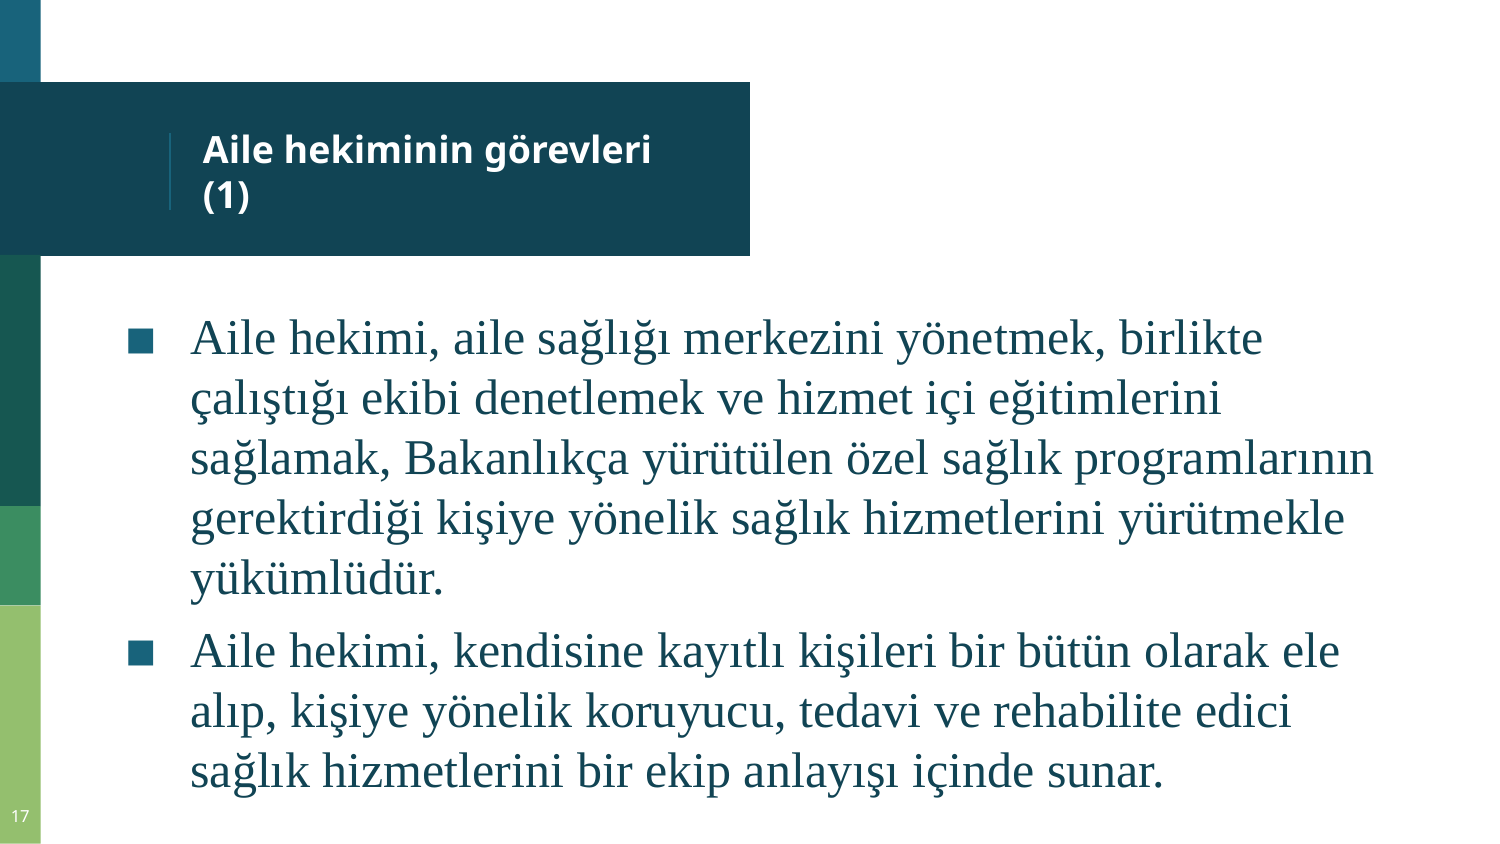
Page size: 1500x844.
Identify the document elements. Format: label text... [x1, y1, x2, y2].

slide_number 17 [0, 790, 49, 844]
title Aile hekiminin görevleri (1) [187, 87, 715, 256]
list Aile hekimi, aile sağlığı merkezini yönetmek, birlikte çalıştığı ekibi denetlemek ve hizmet içi eğitimlerini sağlamak, Bakanlıkça yürütülen özel sağlık programlarının gerektirdiği kişiye yönelik sağlık hizmetlerini yürütmekle yükümlüdür. Aile hekimi, kendisine kayıtlı kişileri bir bütün olarak ele alıp, kişiye yönelik koruyucu, tedavi ve rehabilite edici sağlık hizmetlerini bir ekip anlayışı içinde sunar. [100, 289, 1425, 808]
